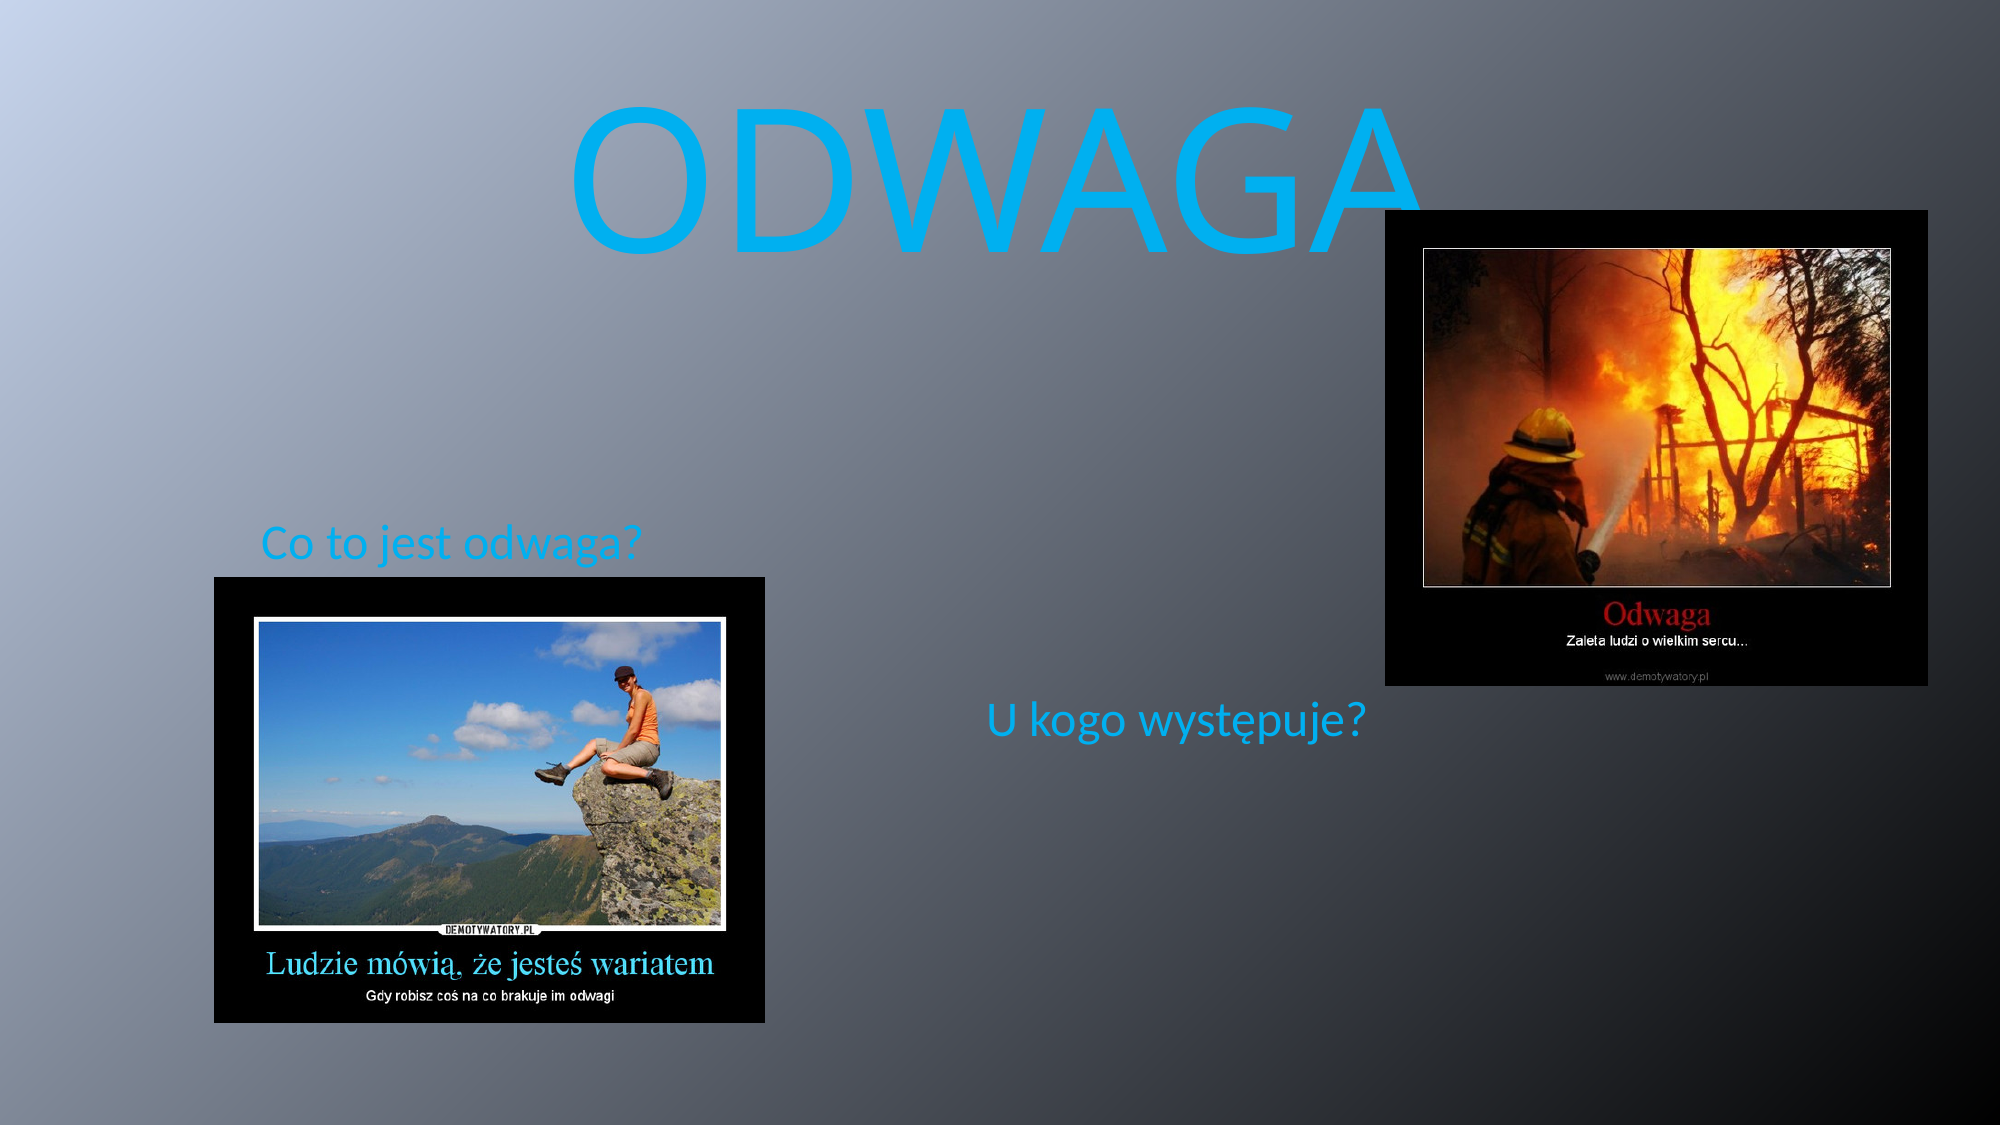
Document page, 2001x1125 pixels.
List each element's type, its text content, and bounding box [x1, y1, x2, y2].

title ODWAGA [249, 0, 1750, 304]
picture [1385, 210, 1929, 686]
subtitle U kogo występuje? [765, 685, 1928, 958]
picture [214, 577, 765, 1023]
text_box Co to jest odwaga? [247, 501, 661, 577]
